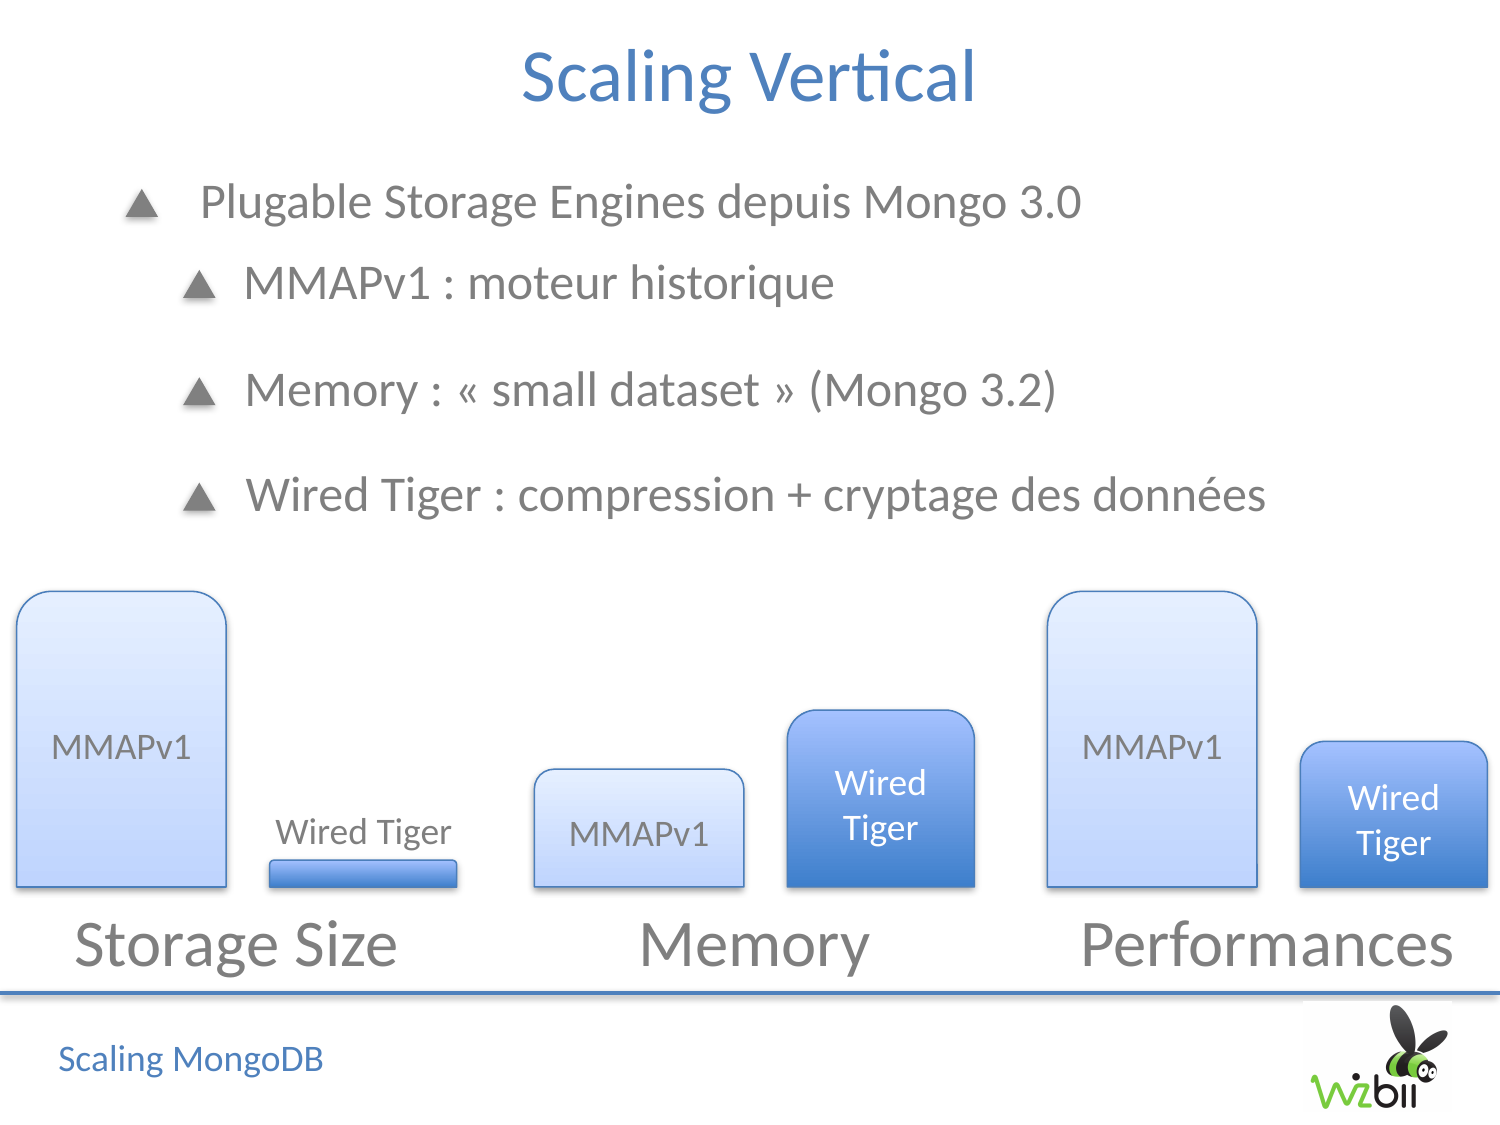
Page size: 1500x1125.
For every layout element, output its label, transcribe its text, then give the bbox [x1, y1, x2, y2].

text_box Wired Tiger [786, 709, 976, 888]
text_box MMAPv1 [1046, 590, 1258, 888]
text_box MMAPv1 [15, 590, 227, 888]
text_box Storage Size [16, 892, 457, 988]
text_box MMAPv1 [533, 768, 745, 888]
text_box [182, 454, 1290, 531]
text_box Memory [534, 892, 975, 988]
text_box Scaling Vertical [0, 19, 1500, 124]
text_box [182, 348, 1078, 426]
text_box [260, 799, 484, 888]
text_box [182, 241, 855, 318]
picture [1303, 1001, 1452, 1113]
text_box Wired Tiger [1299, 740, 1489, 888]
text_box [125, 160, 1116, 237]
text_box Performances [1047, 892, 1488, 988]
text_box Scaling MongoDB [43, 1026, 340, 1087]
